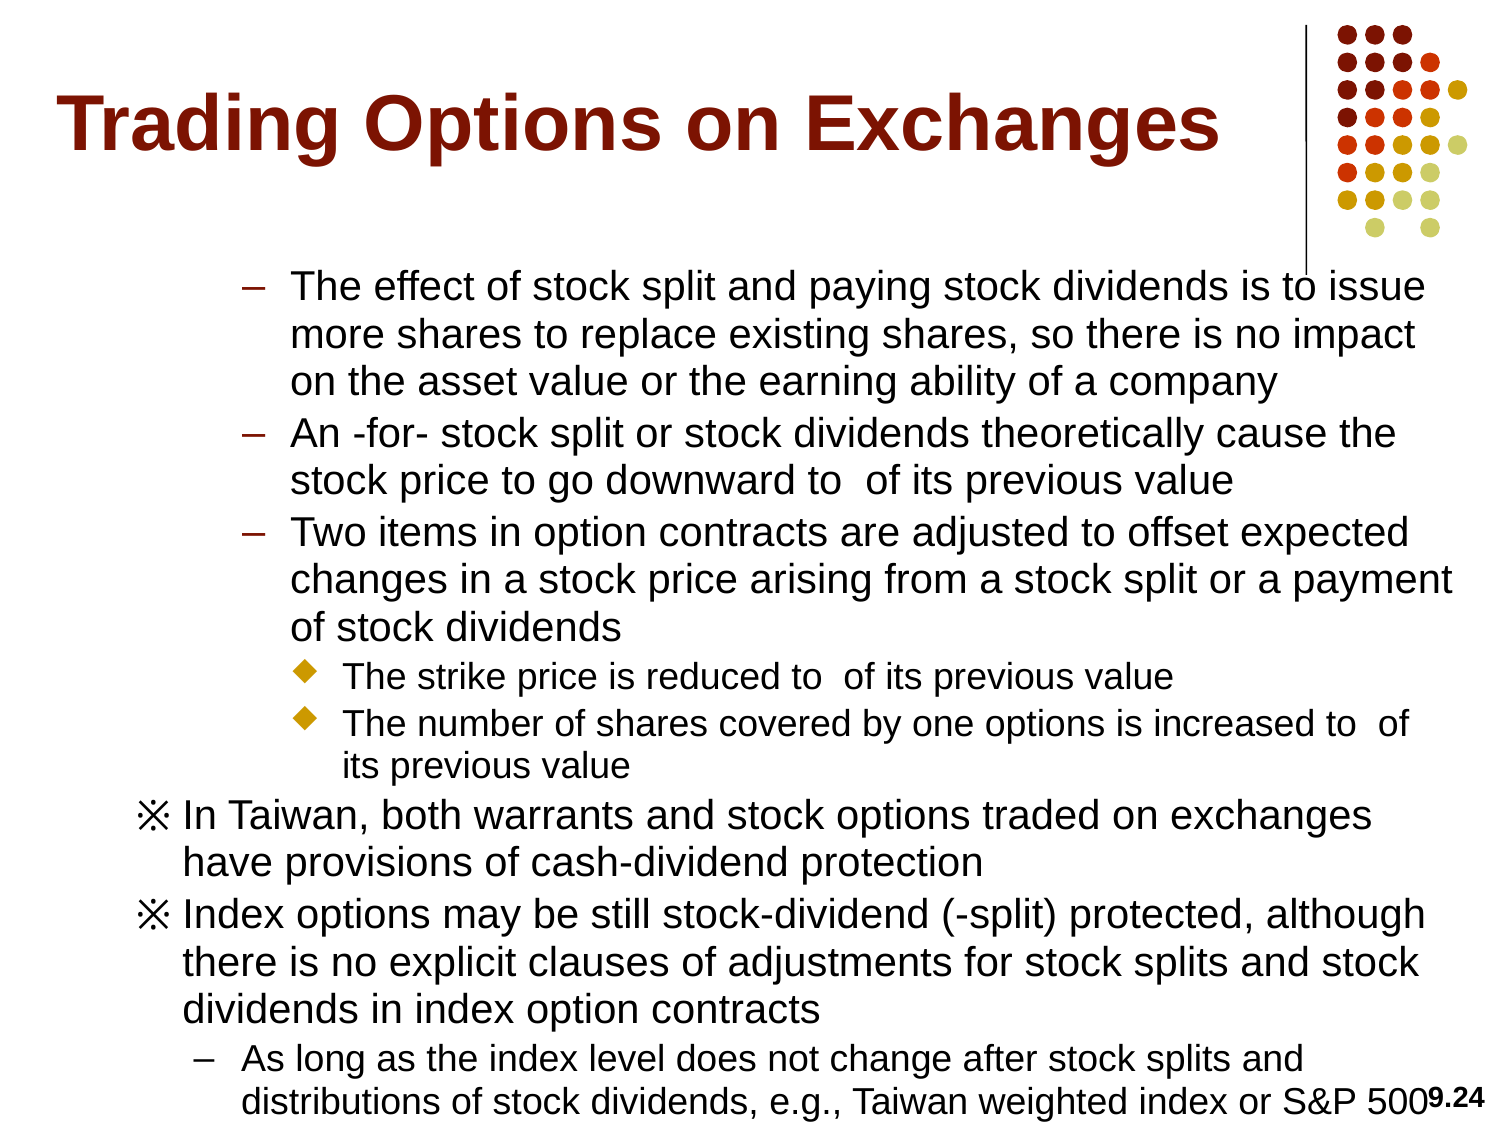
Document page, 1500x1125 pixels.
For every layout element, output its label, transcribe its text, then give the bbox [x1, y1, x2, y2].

title Trading Options on Exchanges [41, 42, 1306, 196]
slide_number 9.24 [1400, 1070, 1500, 1125]
